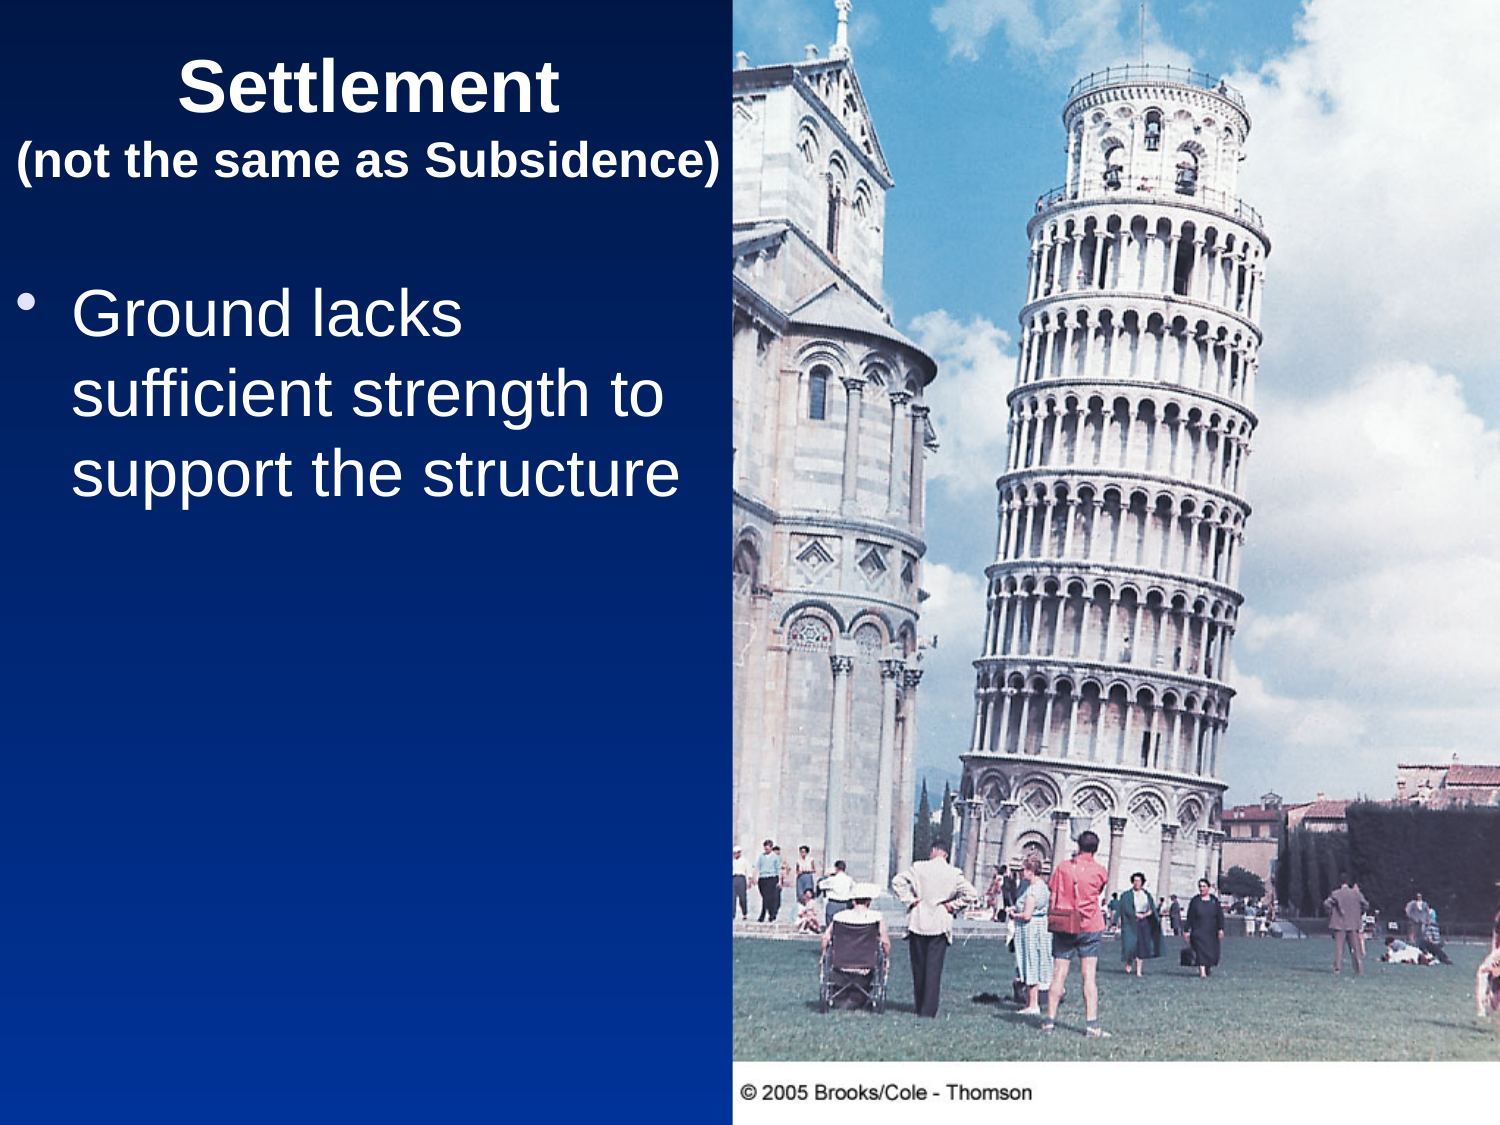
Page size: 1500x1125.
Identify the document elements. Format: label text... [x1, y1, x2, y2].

title Settlement (not the same as Subsidence) [0, 0, 732, 225]
text_box [732, 0, 1500, 1125]
list Ground lacks sufficient strength to support the structure [0, 262, 732, 1088]
